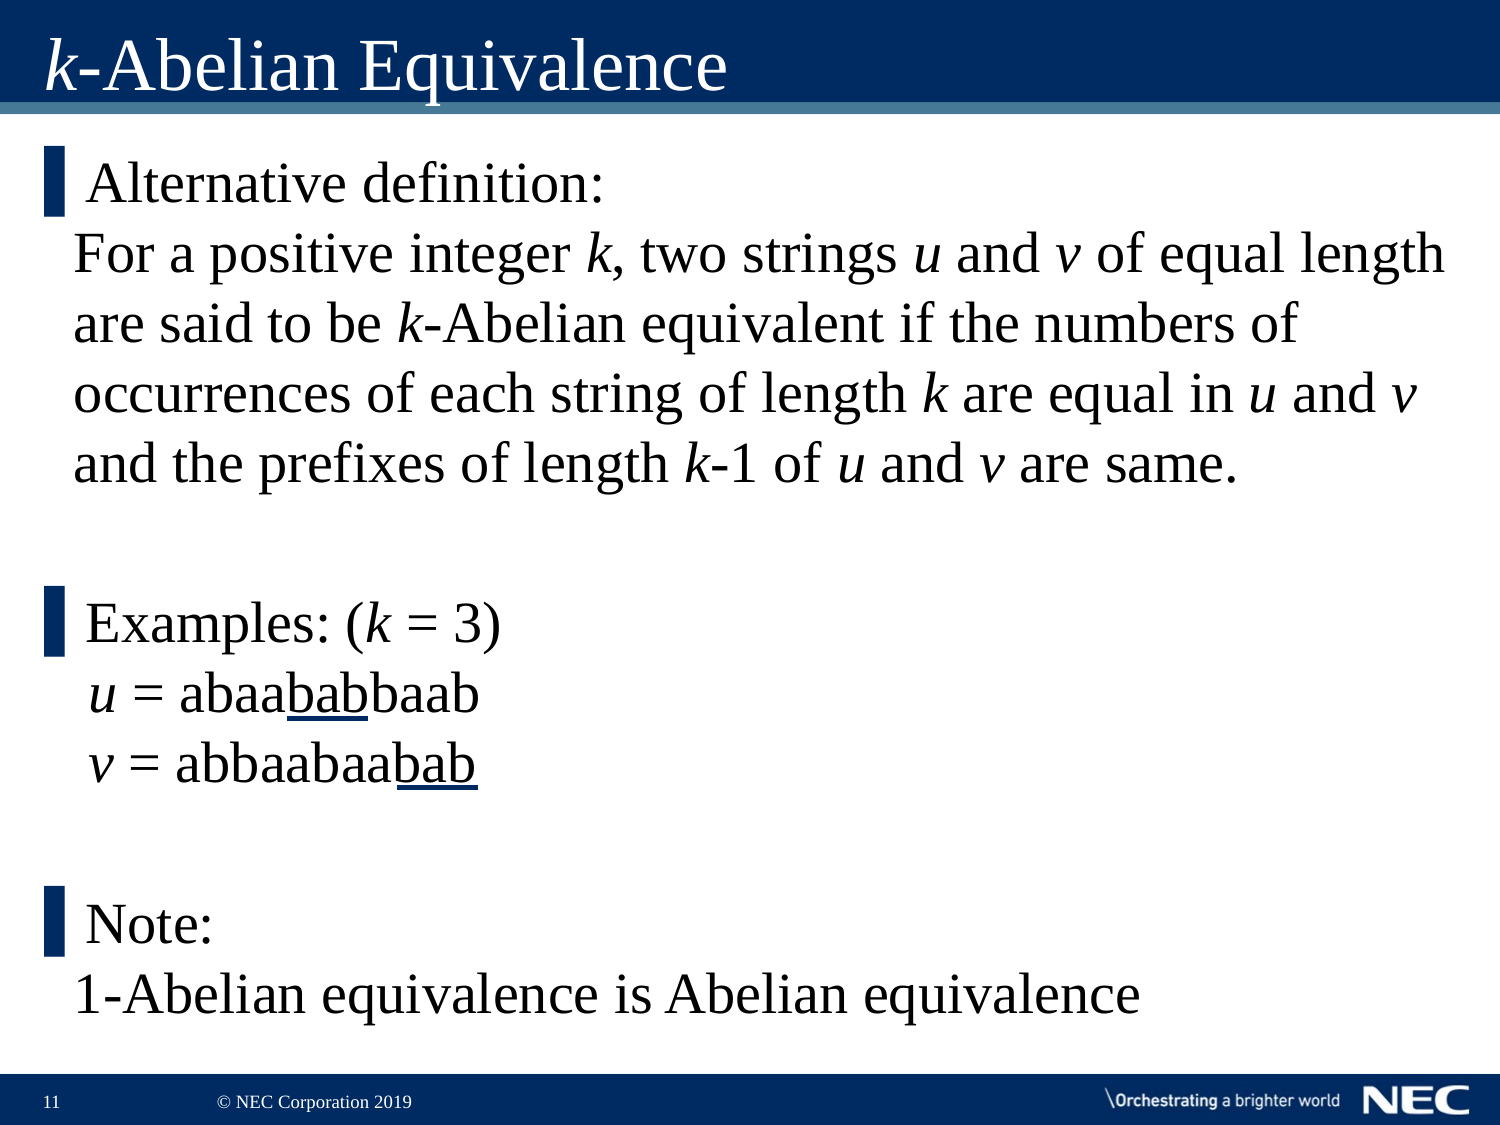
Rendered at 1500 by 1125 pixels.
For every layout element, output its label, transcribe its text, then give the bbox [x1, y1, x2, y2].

title k-Abelian Equivalence [29, 18, 1471, 96]
list Alternative definition: For a positive integer k, two strings u and v of equal length are said to be k-Abelian equivalent if the numbers of occurrences of each string of length k are equal in u and v and the prefixes of length k-1 of u and v are same. Examples: (k = 3) u = abaababbaab v = abbaabaabab Note: 1-Abelian equivalence is Abelian equivalence [29, 137, 1471, 1059]
picture [0, 0, 1500, 1125]
